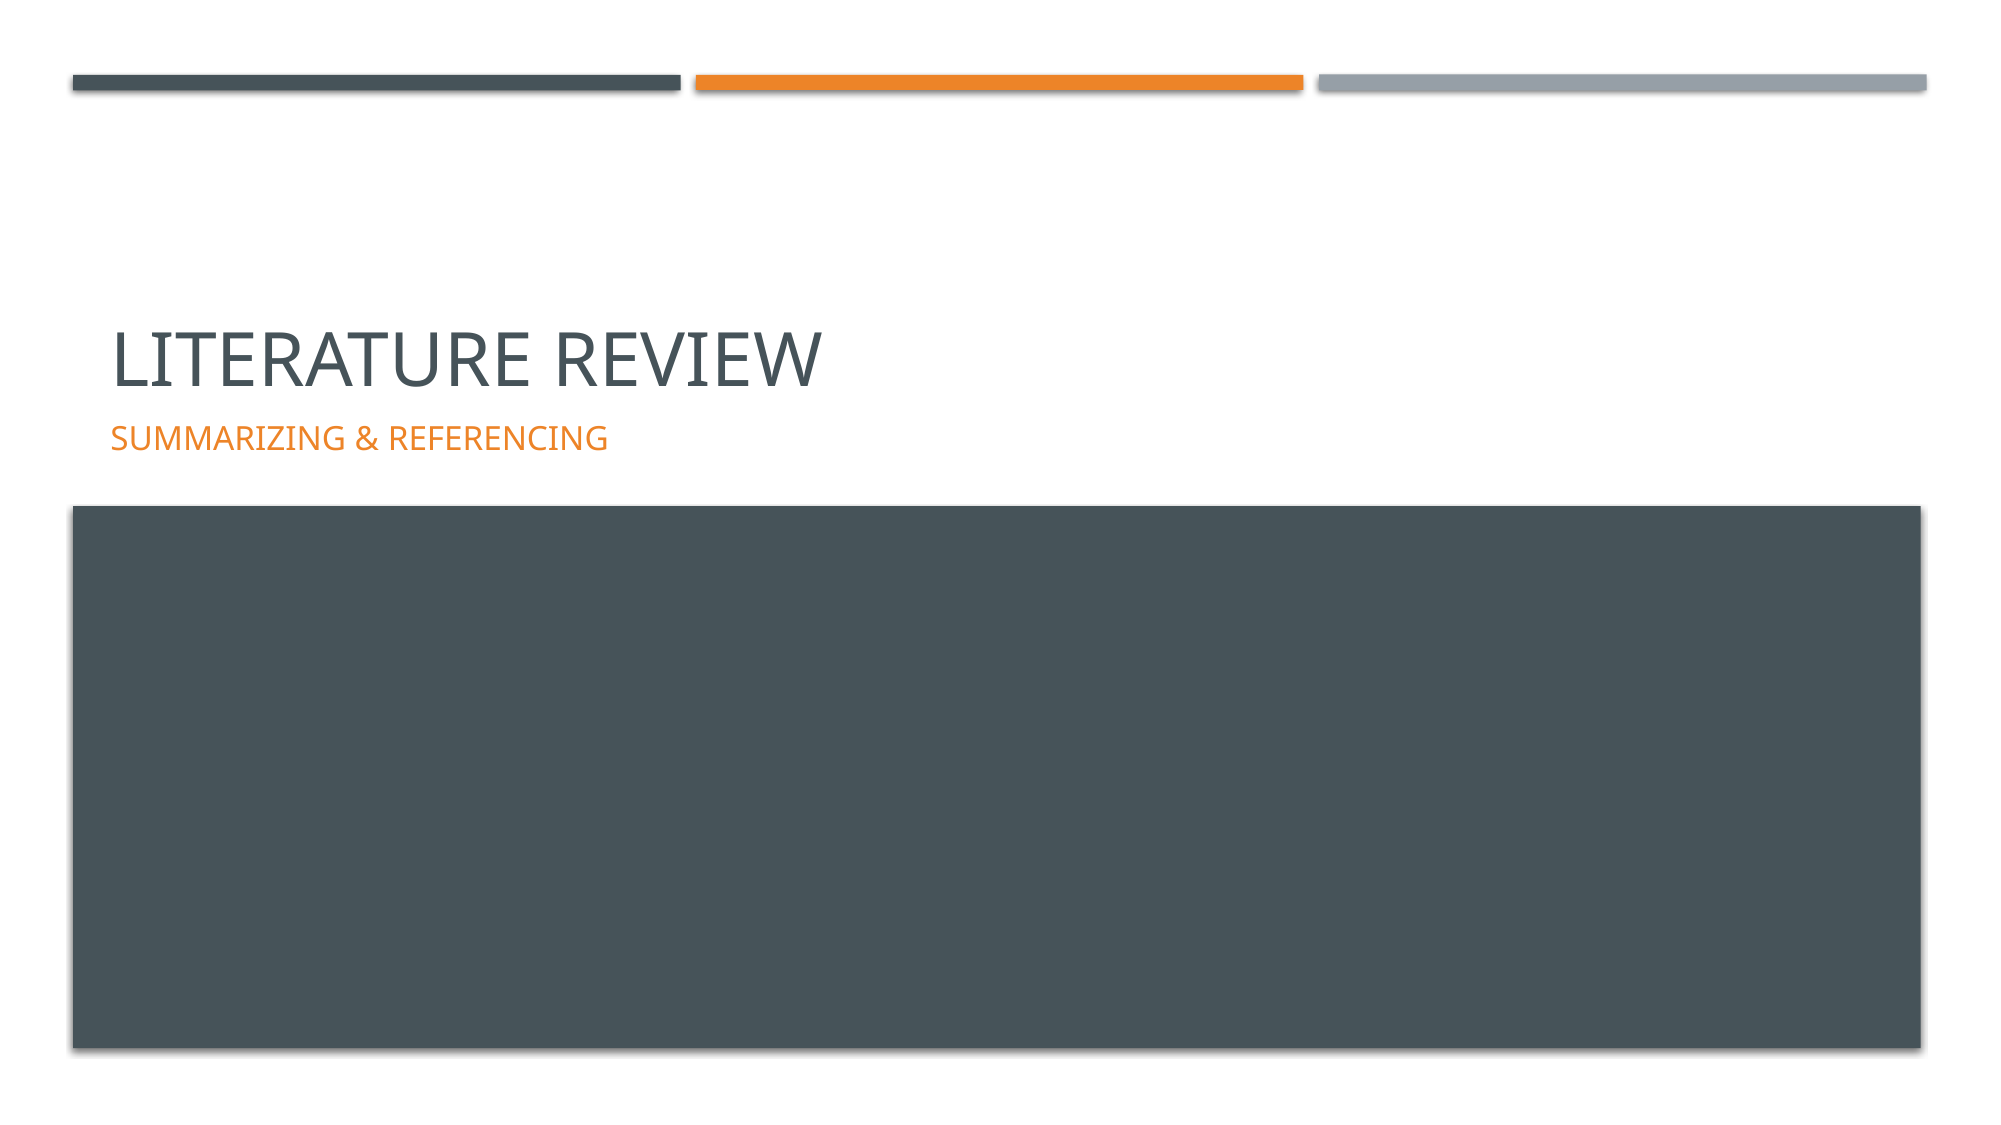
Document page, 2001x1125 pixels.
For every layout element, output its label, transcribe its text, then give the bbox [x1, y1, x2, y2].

title Literature review [95, 167, 1899, 409]
subtitle Summarizing & Referencing [95, 409, 1899, 507]
